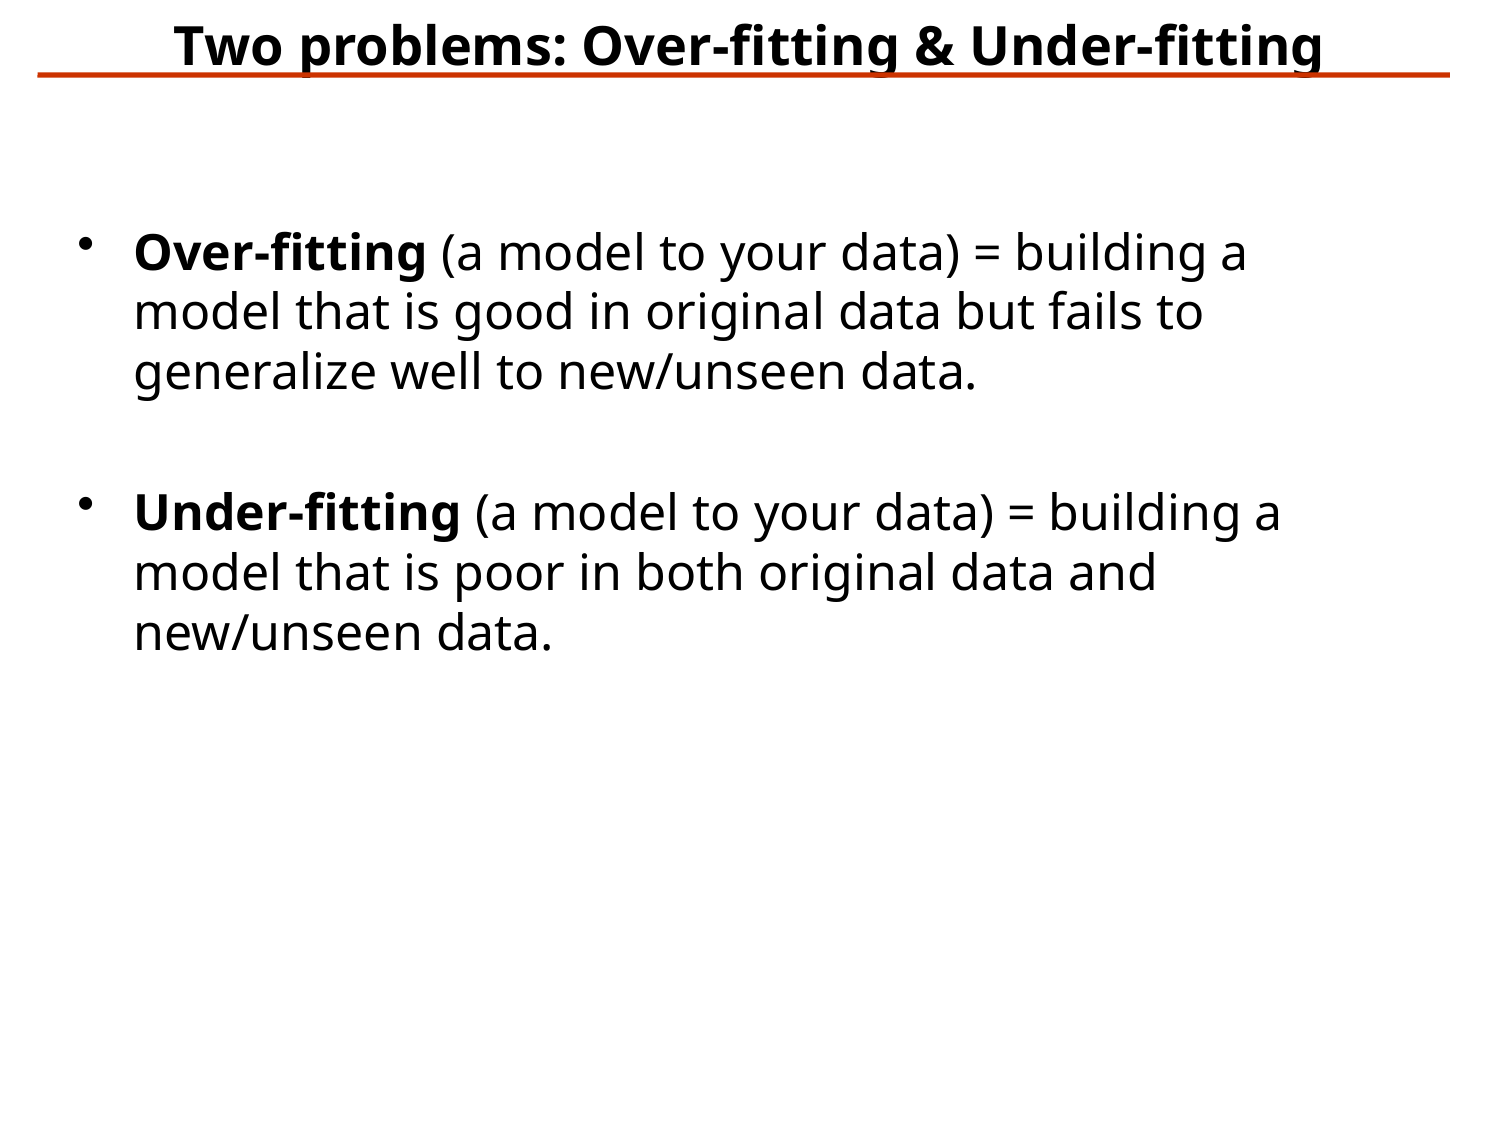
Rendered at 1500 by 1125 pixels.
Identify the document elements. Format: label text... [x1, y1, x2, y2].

title Two problems: Over-fitting & Under-fitting [0, 0, 1500, 88]
list Over-fitting (a model to your data) = building a model that is good in original data but fails to generalize well to new/unseen data. Under-fitting (a model to your data) = building a model that is poor in both original data and new/unseen data. [62, 212, 1413, 726]
